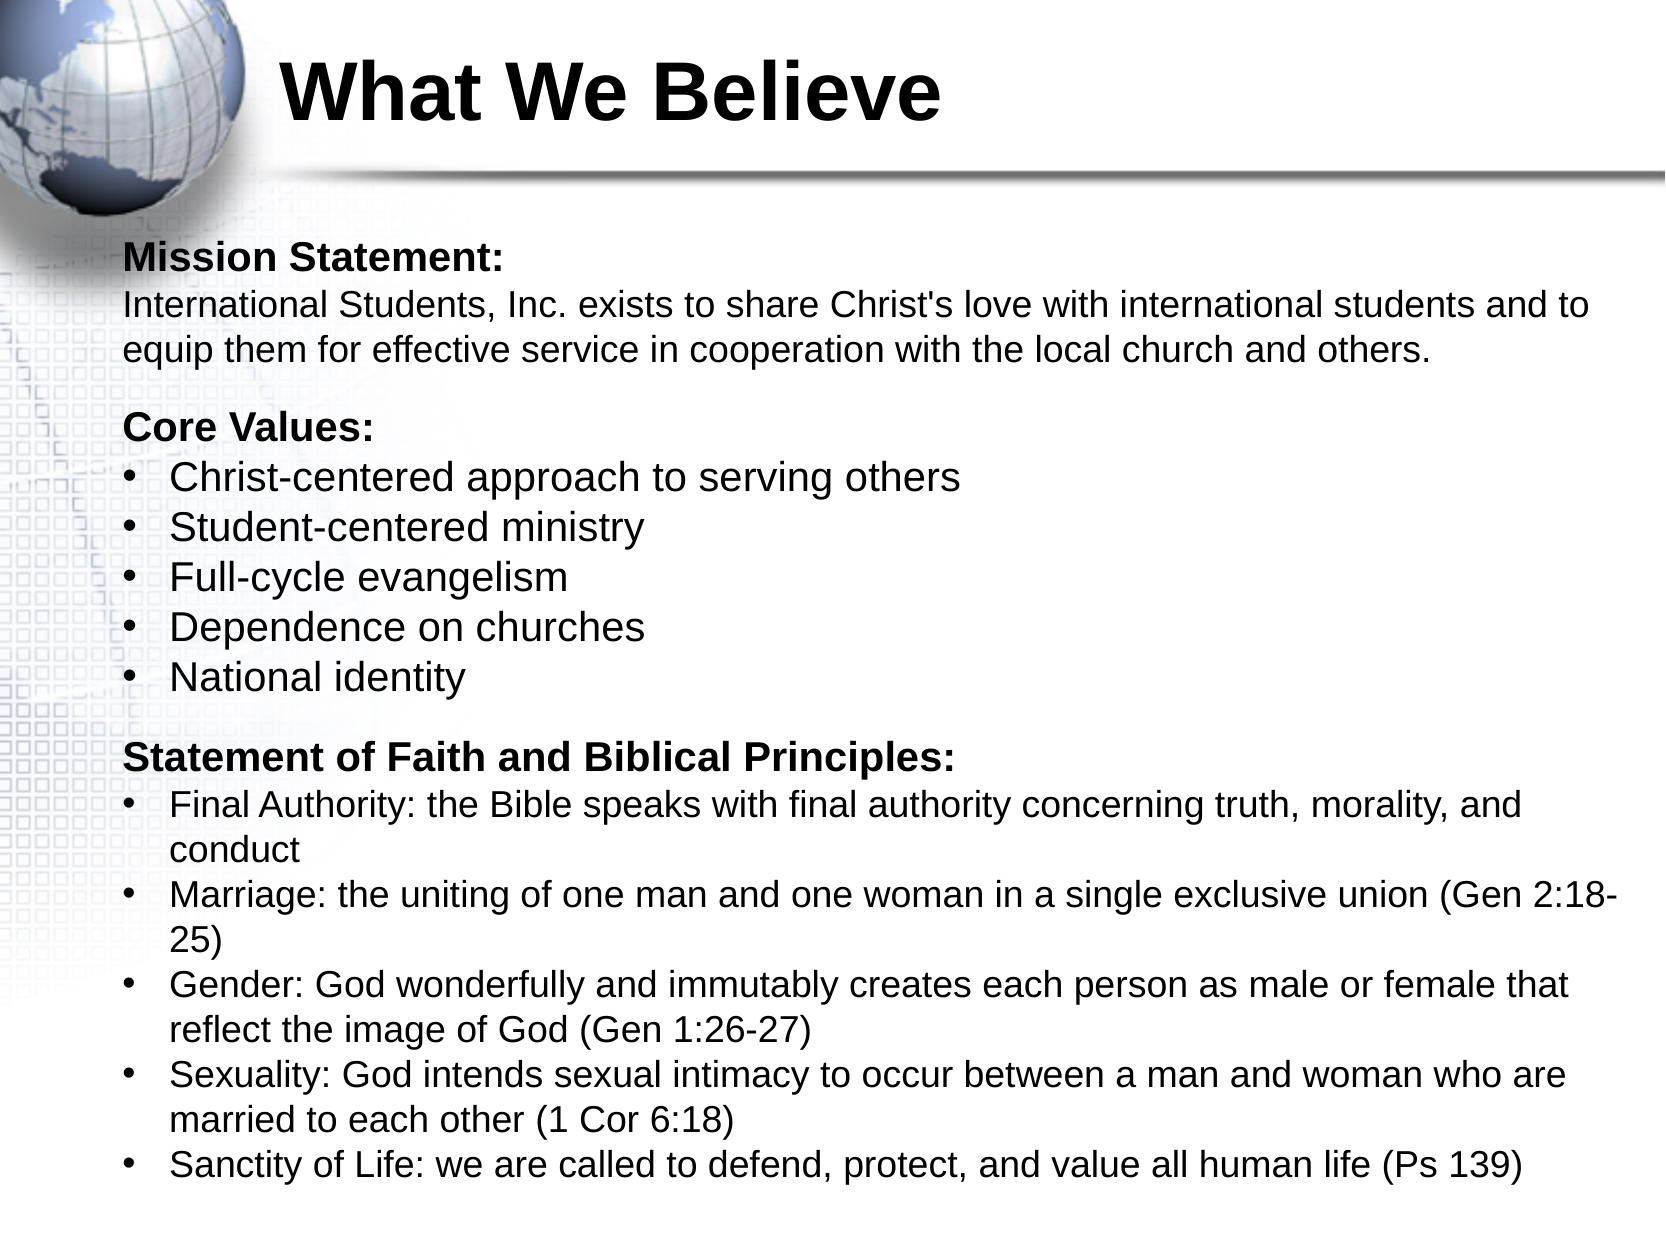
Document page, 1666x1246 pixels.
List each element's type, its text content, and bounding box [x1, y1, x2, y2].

text_box Mission Statement: International Students, Inc. exists to share Christ's love with international students and to equip them for effective service in cooperation with the local church and others. Core Values: Christ-centered approach to serving others Student-centered ministry Full-cycle evangelism Dependence on churches National identity Statement of Faith and Biblical Principles: Final Authority: the Bible speaks with final authority concerning truth, morality, and conduct Marriage: the uniting of one man and one woman in a single exclusive union (Gen 2:18-25) Gender: God wonderfully and immutably creates each person as male or female that reflect the image of God (Gen 1:26-27) Sexuality: God intends sexual intimacy to occur between a man and woman who are married to each other (1 Cor 6:18) Sanctity of Life: we are called to defend, protect, and value all human life (Ps 139) [107, 222, 1638, 1238]
picture [0, 0, 1666, 1246]
title What We Believe [262, 12, 1638, 163]
